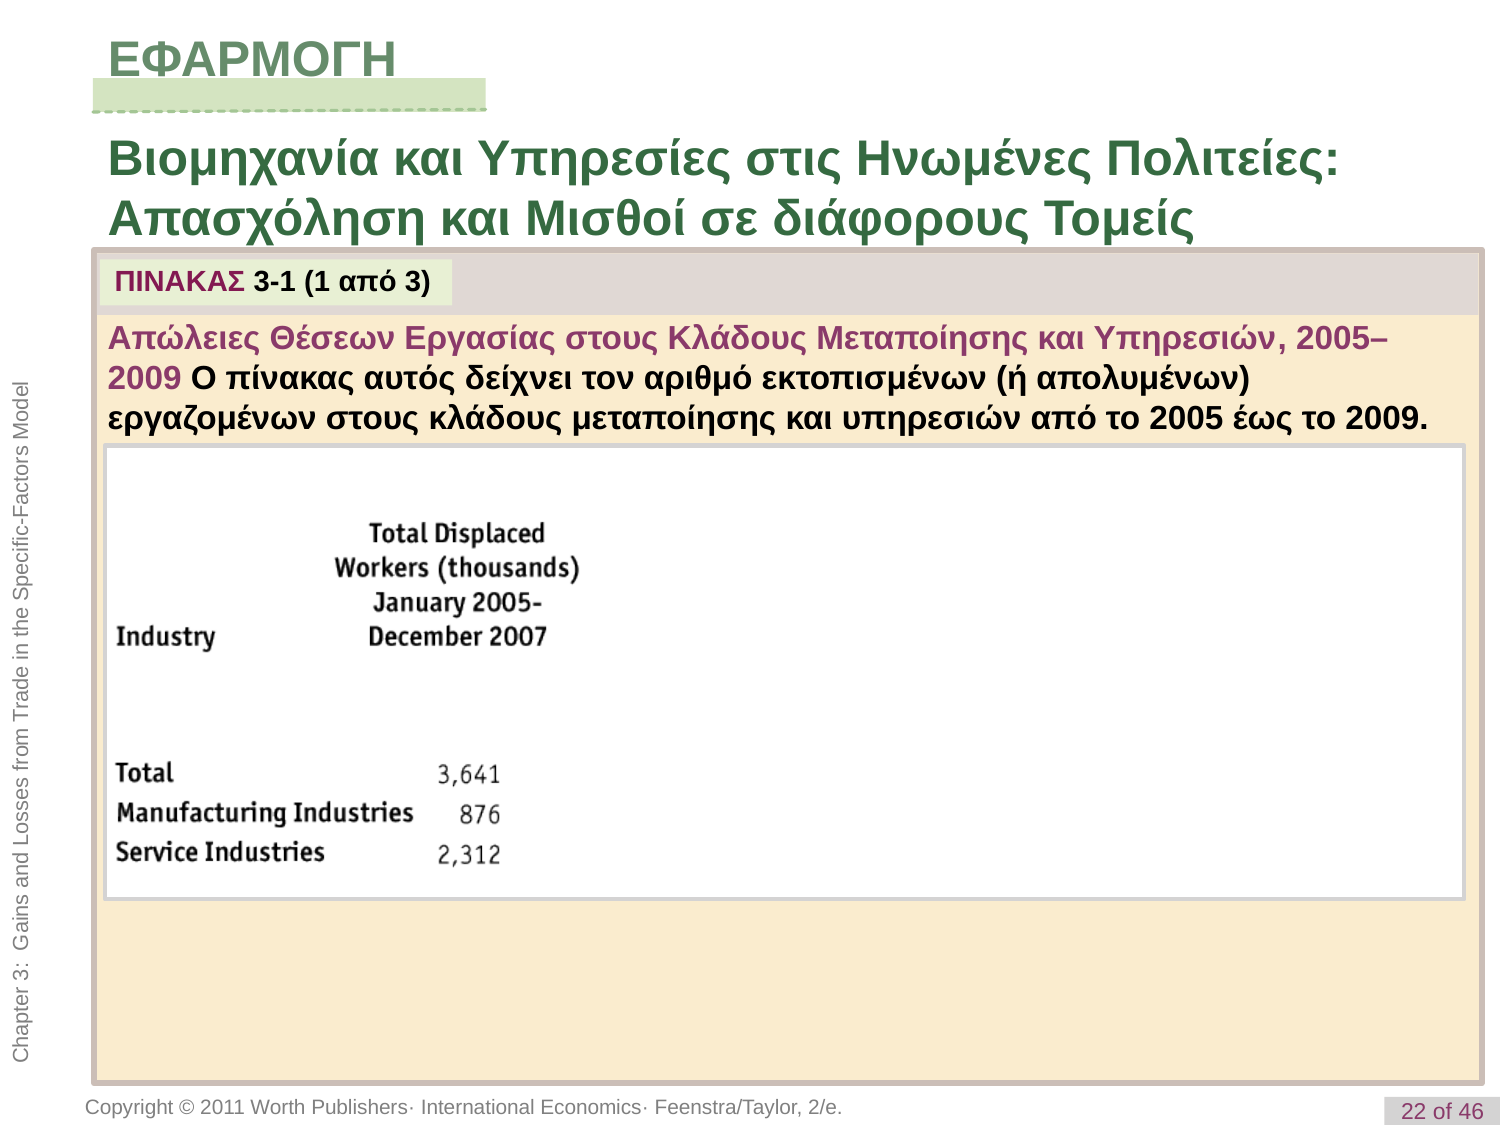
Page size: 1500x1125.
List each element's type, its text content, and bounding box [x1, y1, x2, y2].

picture [104, 452, 1465, 879]
title ΕΦΑΡΜΟΓΗ [92, 0, 1500, 113]
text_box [92, 109, 486, 113]
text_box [93, 249, 1482, 1084]
text_box Βιομηχανία και Υπηρεσίες στις Ηνωμένες Πολιτείες: Απασχόληση και Μισθοί σε διάφορους Τομείς [92, 117, 1446, 247]
